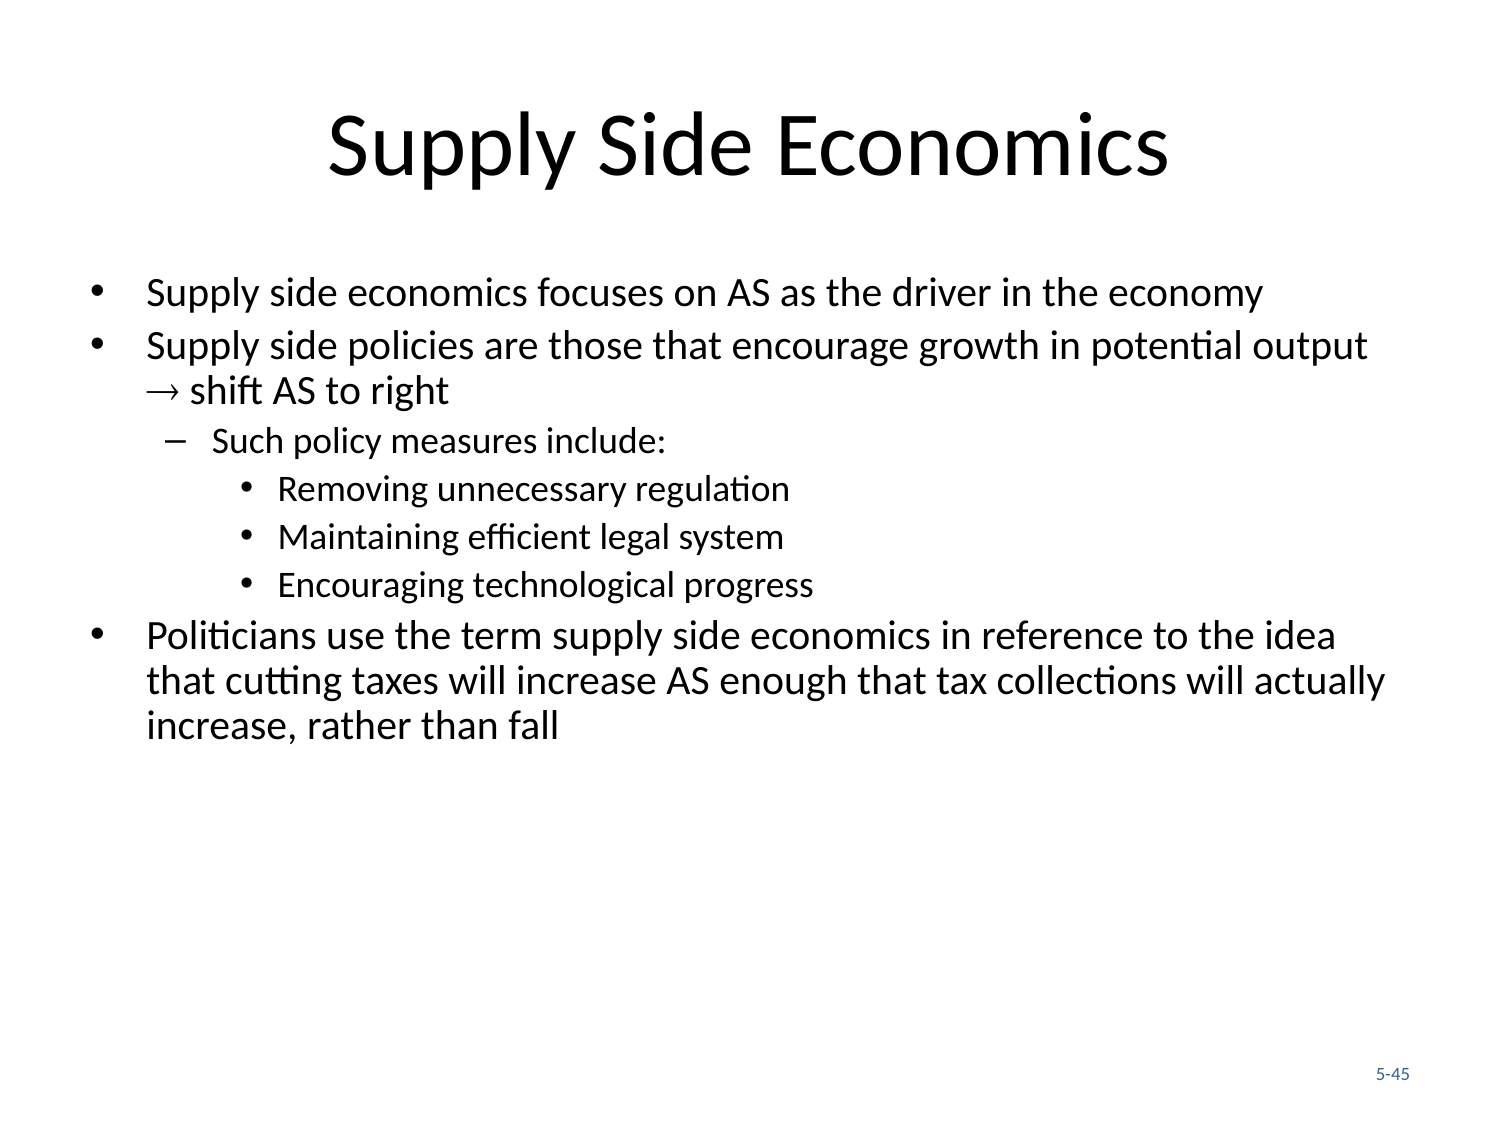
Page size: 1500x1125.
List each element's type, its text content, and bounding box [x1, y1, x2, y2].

slide_number 5-45 [1074, 1042, 1425, 1103]
title Supply Side Economics [75, 45, 1425, 233]
list Supply side economics focuses on AS as the driver in the economy Supply side policies are those that encourage growth in potential output  shift AS to right Such policy measures include: Removing unnecessary regulation Maintaining efficient legal system Encouraging technological progress Politicians use the term supply side economics in reference to the idea that cutting taxes will increase AS enough that tax collections will actually increase, rather than fall [75, 262, 1425, 1005]
